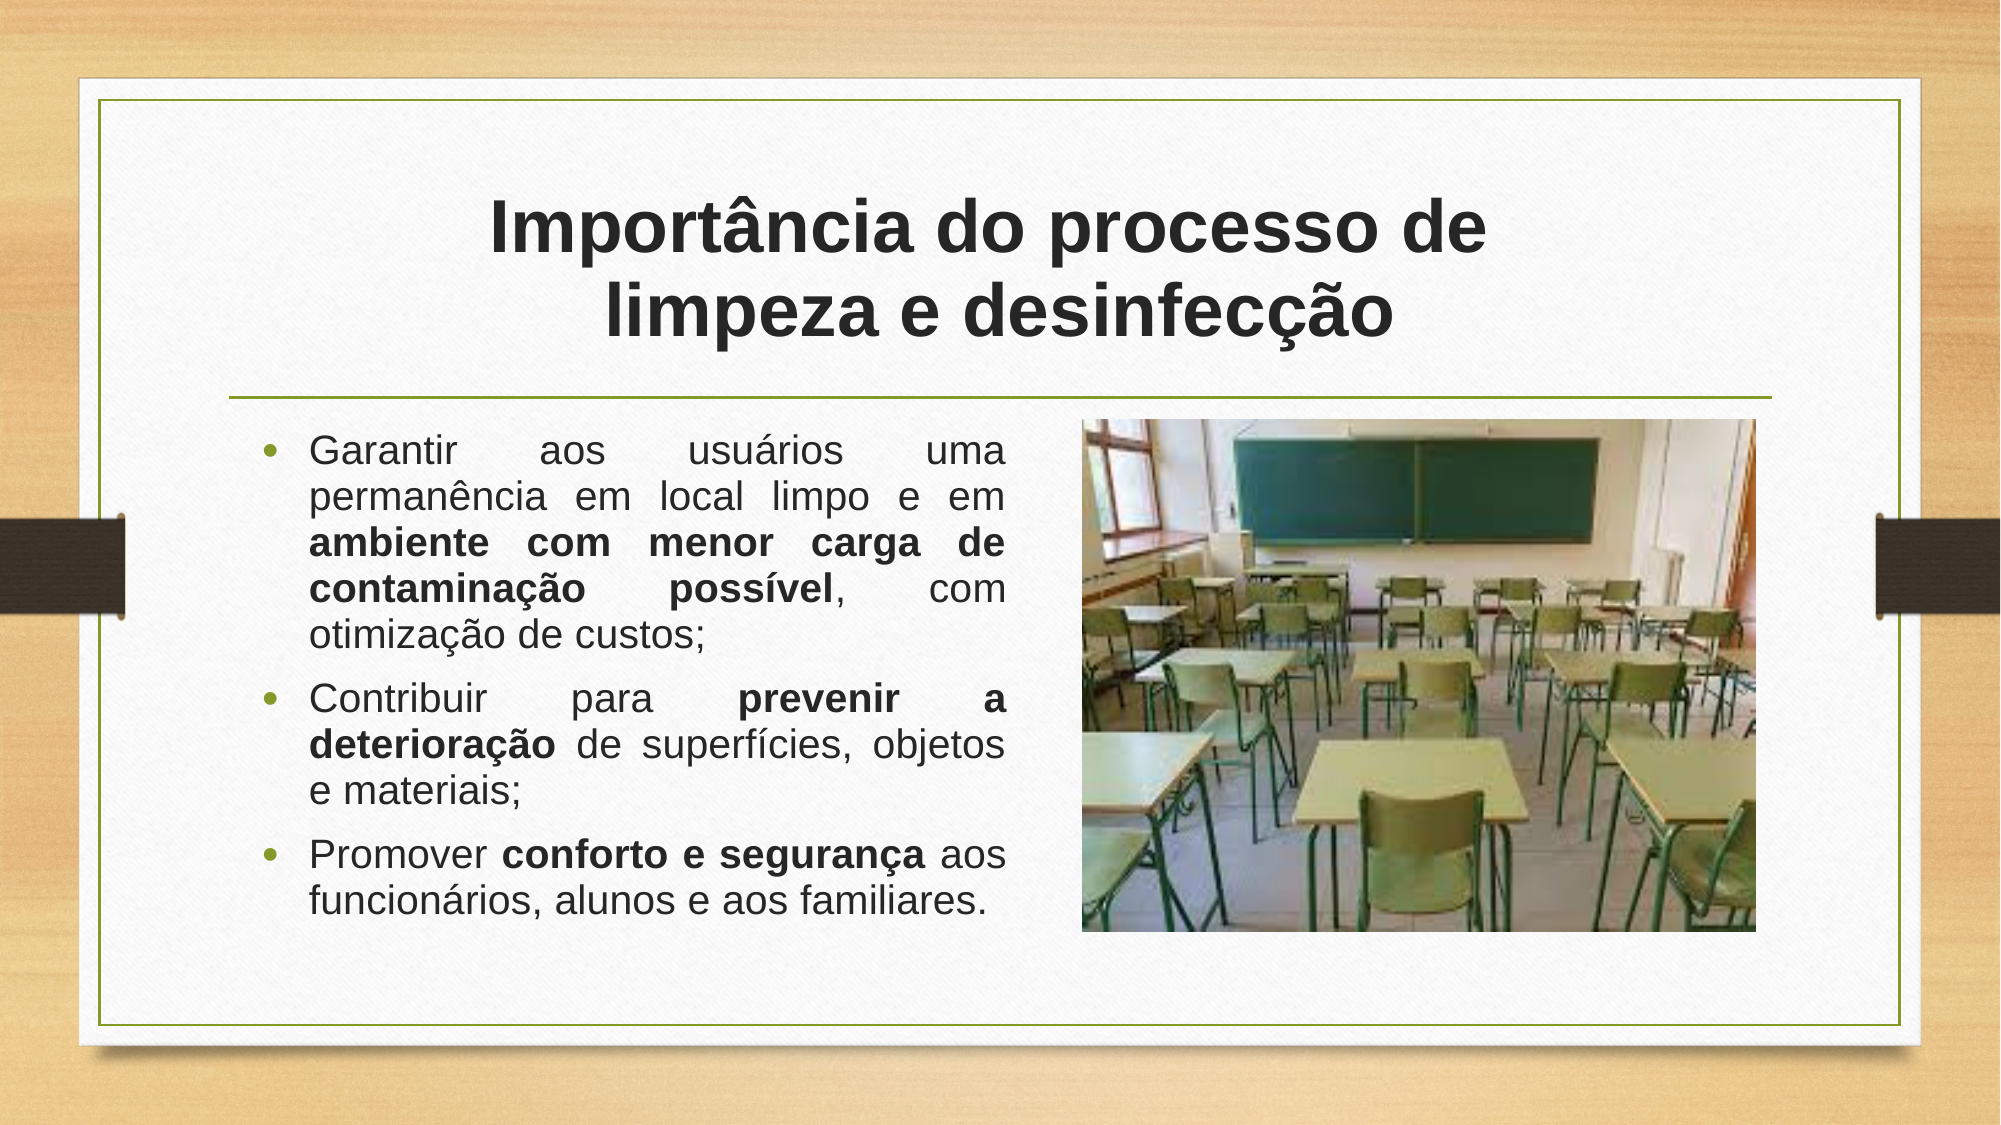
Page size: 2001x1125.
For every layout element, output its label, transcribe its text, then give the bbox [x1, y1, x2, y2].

title Importância do processo de limpeza e desinfecção [212, 161, 1788, 375]
list Garantir aos usuários uma permanência em local limpo e em ambiente com menor carga de contaminação possível, com otimização de custos; Contribuir para prevenir a deterioração de superfícies, objetos e materiais; Promover conforto e segurança aos funcionários, alunos e aos familiares. [247, 420, 1022, 963]
picture [0, 0, 2001, 1125]
